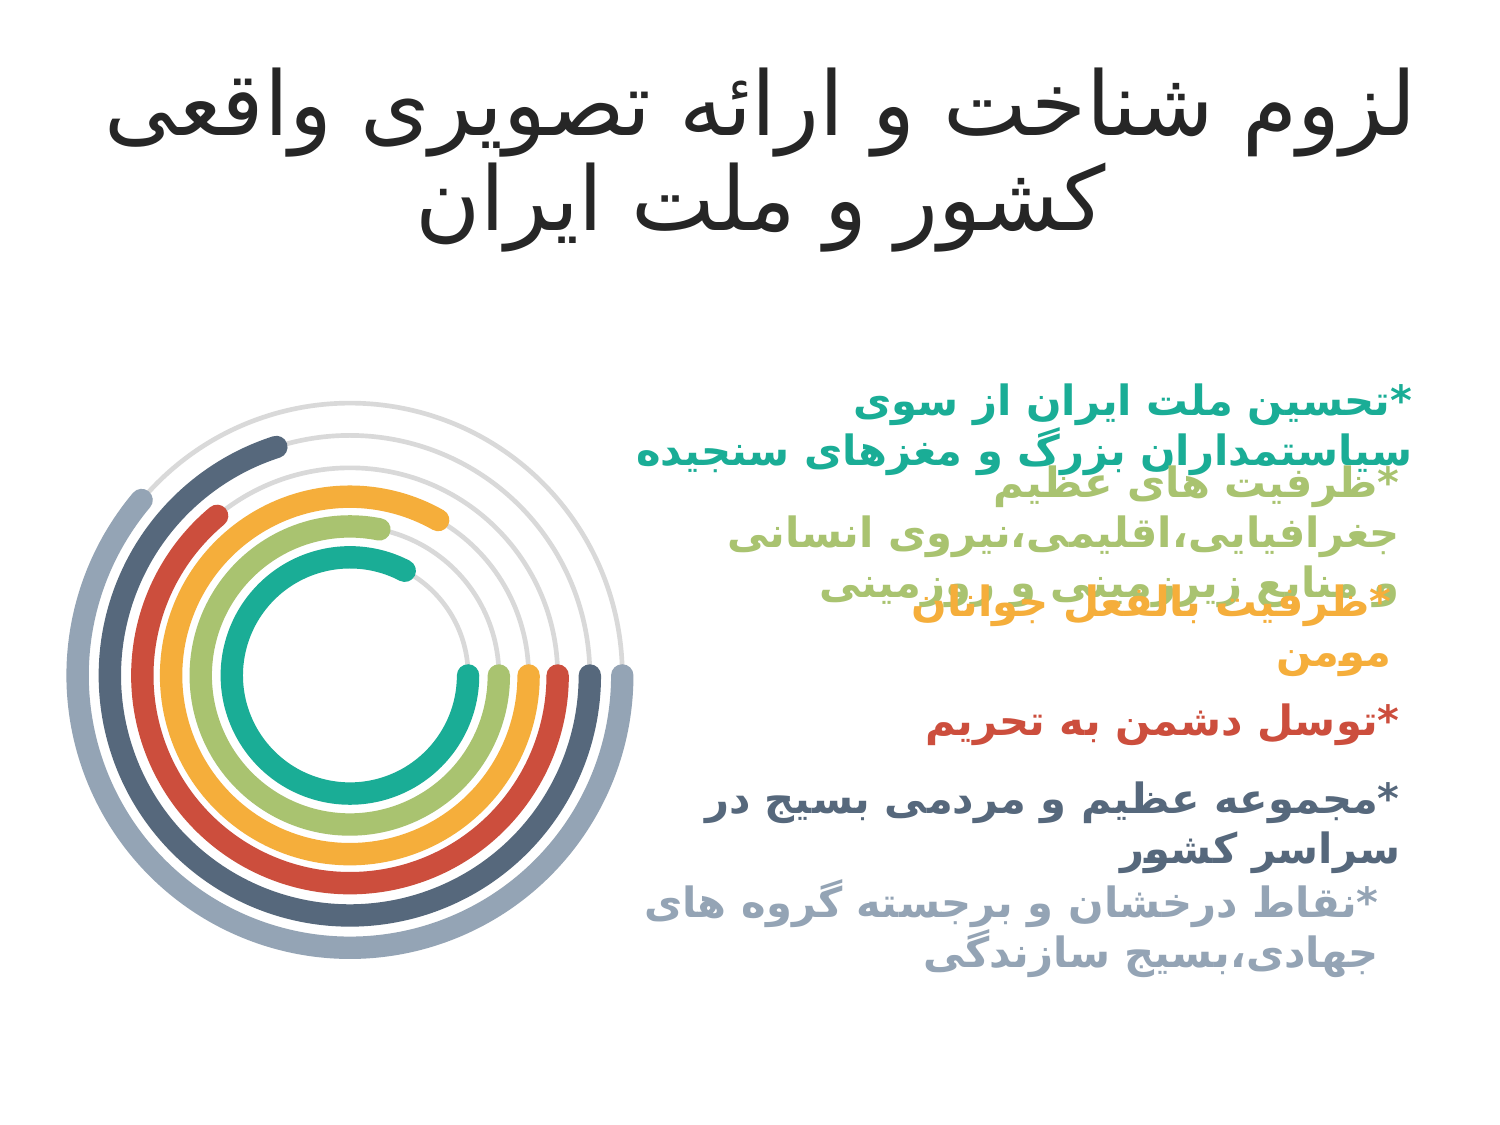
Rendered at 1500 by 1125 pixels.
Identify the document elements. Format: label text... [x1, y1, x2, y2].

text_box *ظرفیت بالفعل جوانان مومن [837, 575, 1392, 676]
text_box *مجموعه عظیم و مردمی بسیج در سراسر کشور [687, 771, 1400, 872]
text_box *ظرفیت های عظیم جغرافیایی،اقلیمی،نیروی انسانی و منابع زیرزمینی و روزمینی [687, 455, 1400, 606]
title لزوم شناخت و ارائه تصویری واقعی کشور و ملت ایران [75, 99, 1448, 209]
text_box *تحسین ملت ایران از سوی سیاستمداران بزرگ و مغزهای سنجیده [624, 373, 1413, 474]
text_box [77, 403, 623, 948]
text_box *نقاط درخشان و برجسته گروه های جهادی،بسیج سازندگی [624, 875, 1379, 976]
text_box *توسل دشمن به تحریم [724, 693, 1400, 744]
